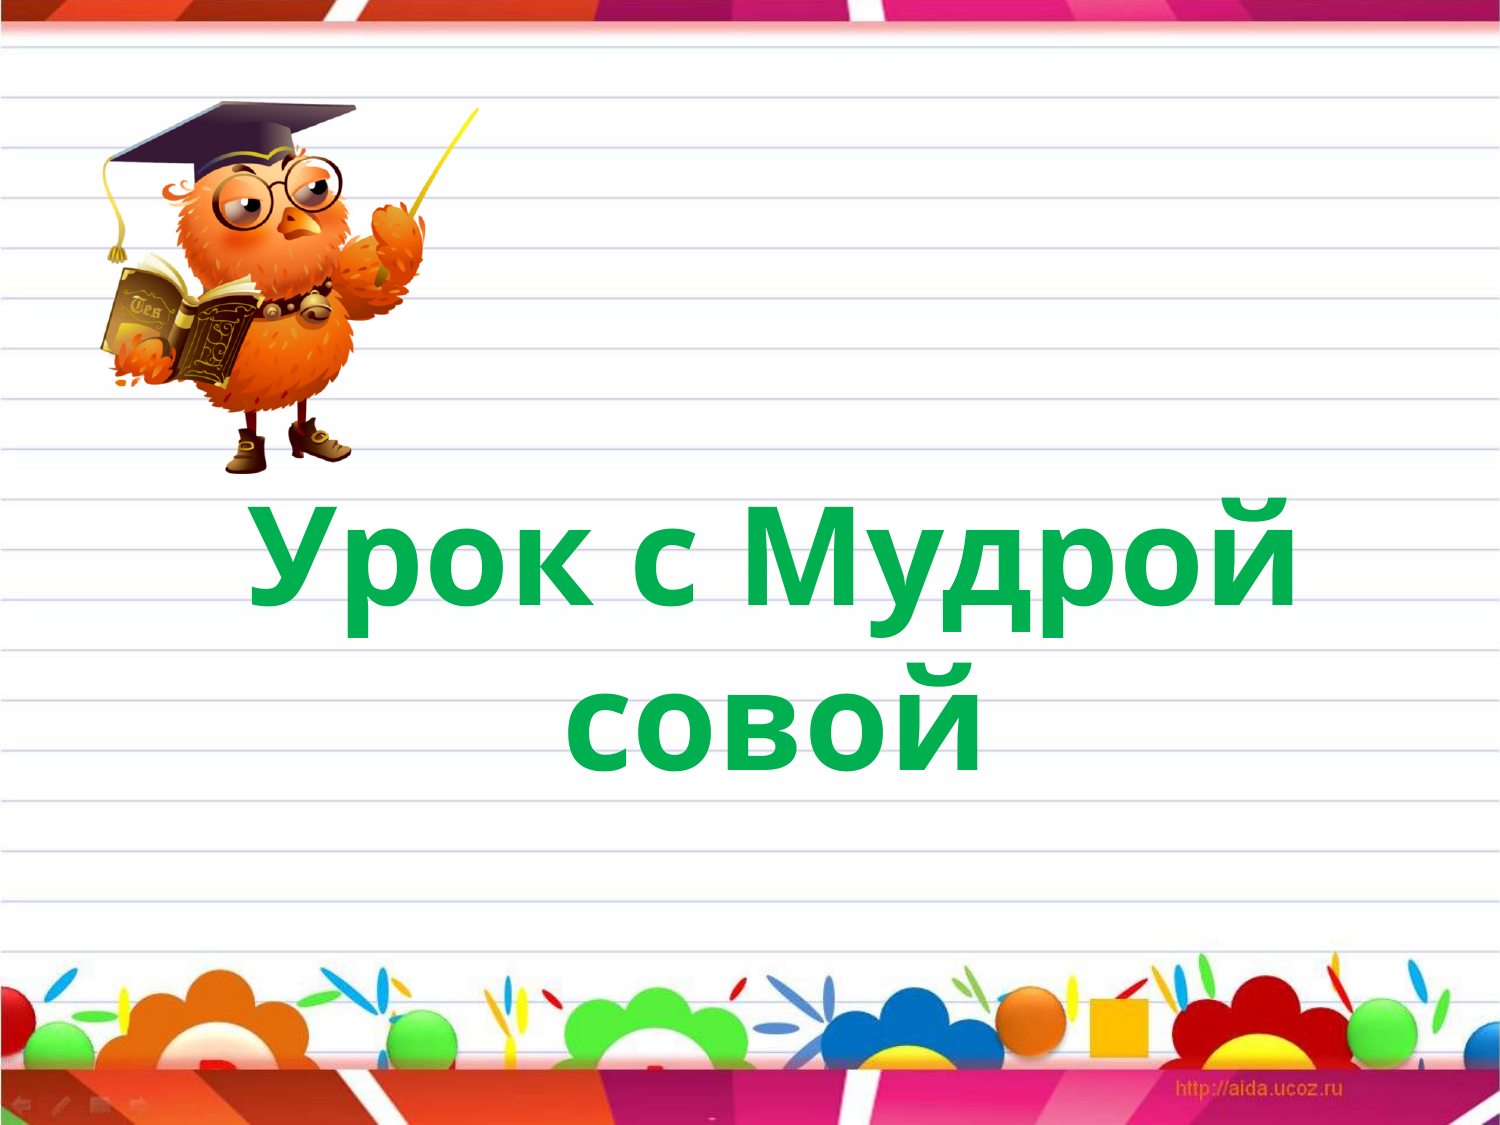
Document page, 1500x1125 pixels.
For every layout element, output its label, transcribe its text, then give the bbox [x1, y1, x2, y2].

title Урок с Мудрой совой [100, 408, 1451, 859]
picture [0, 0, 1500, 1125]
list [100, 101, 479, 474]
